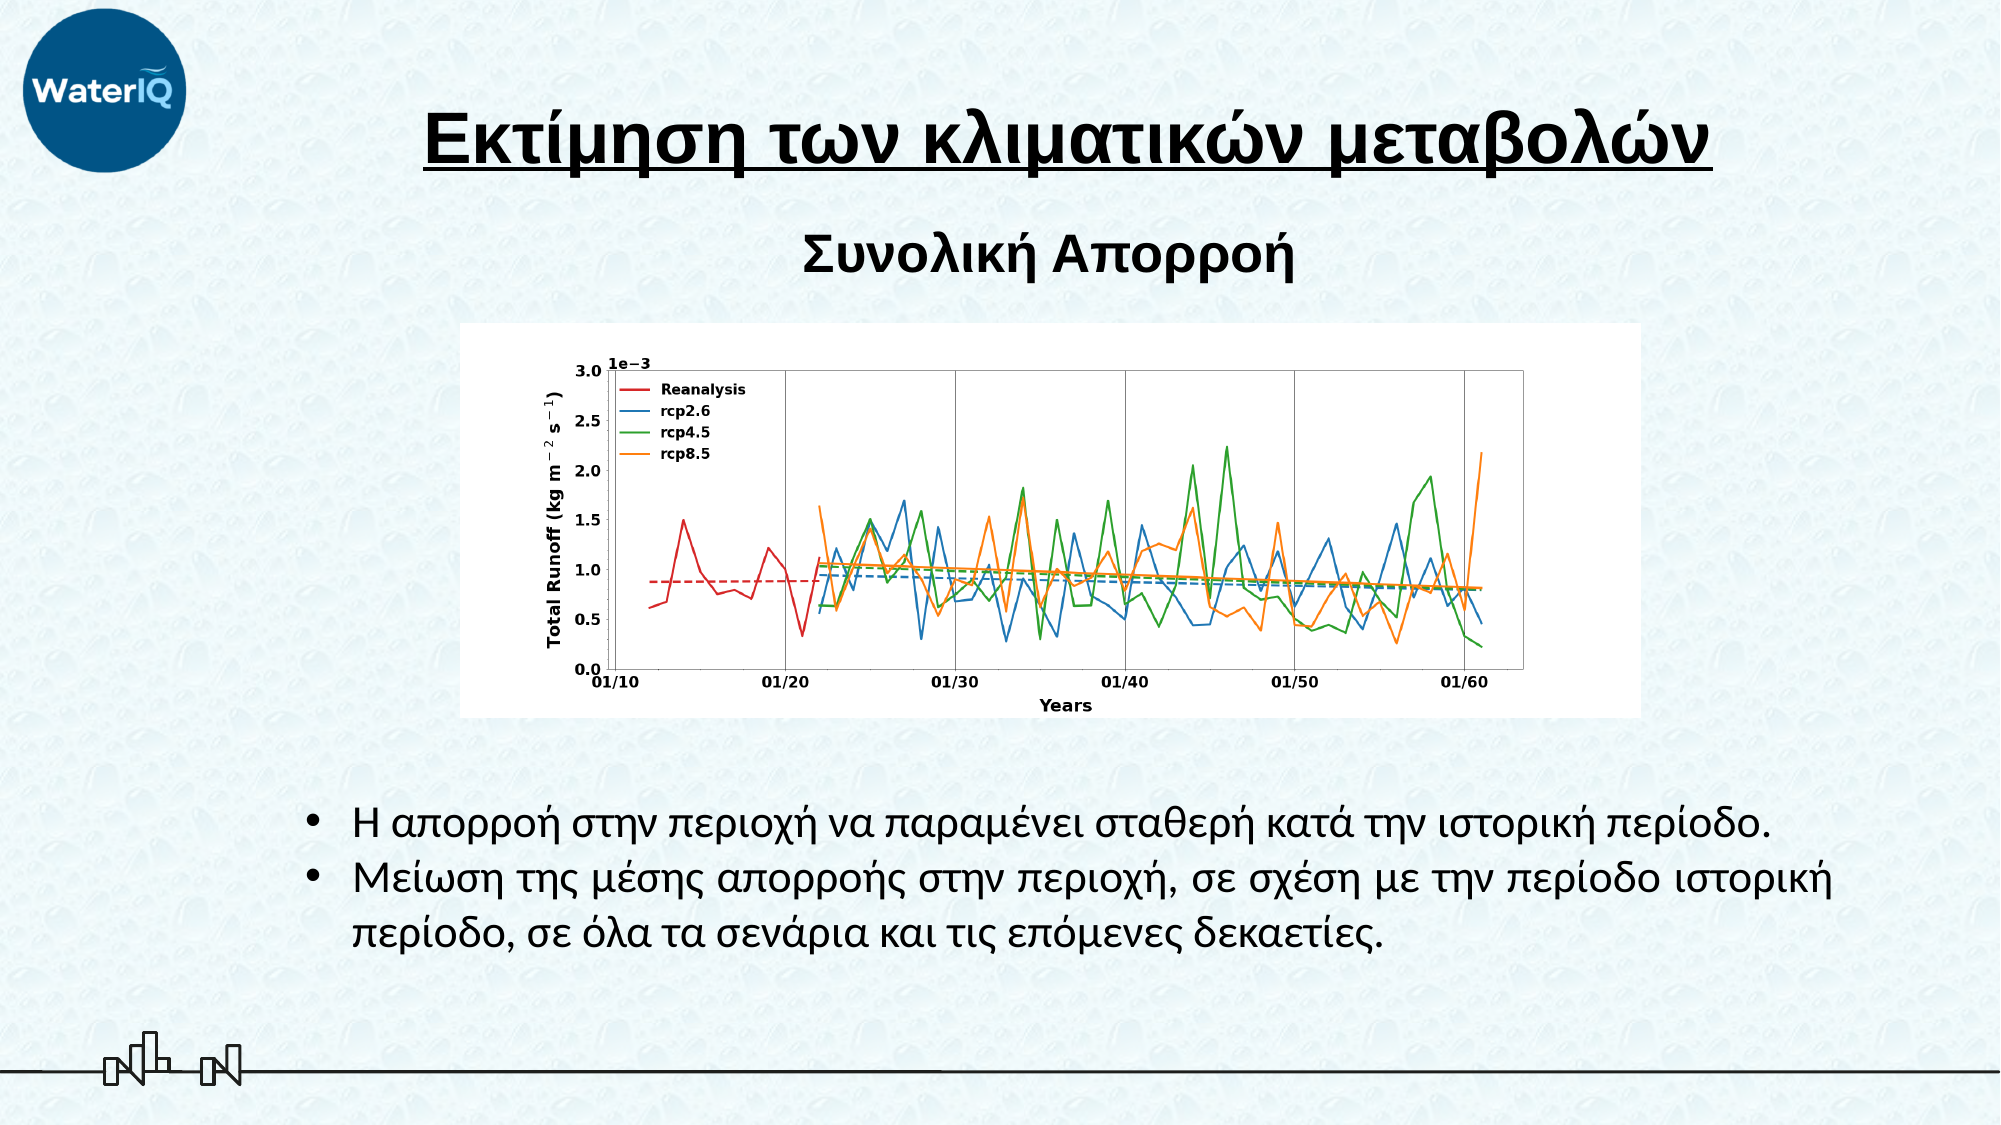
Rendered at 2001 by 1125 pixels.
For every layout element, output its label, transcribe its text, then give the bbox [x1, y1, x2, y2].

picture [460, 323, 1641, 718]
title Εκτίμηση των κλιματικών μεταβολών [418, 88, 1718, 180]
text_box Η απορροή στην περιοχή να παραμένει σταθερή κατά την ιστορική περίοδο. Μείωση της μέσης απορροής στην περιοχή, σε σχέση με την περίοδο ιστορική περίοδο, σε όλα τα σενάρια και τις επόμενες δεκαετίες. [290, 784, 1850, 965]
picture [20, 6, 187, 174]
text_box Συνολική Απορροή [400, 211, 1700, 292]
